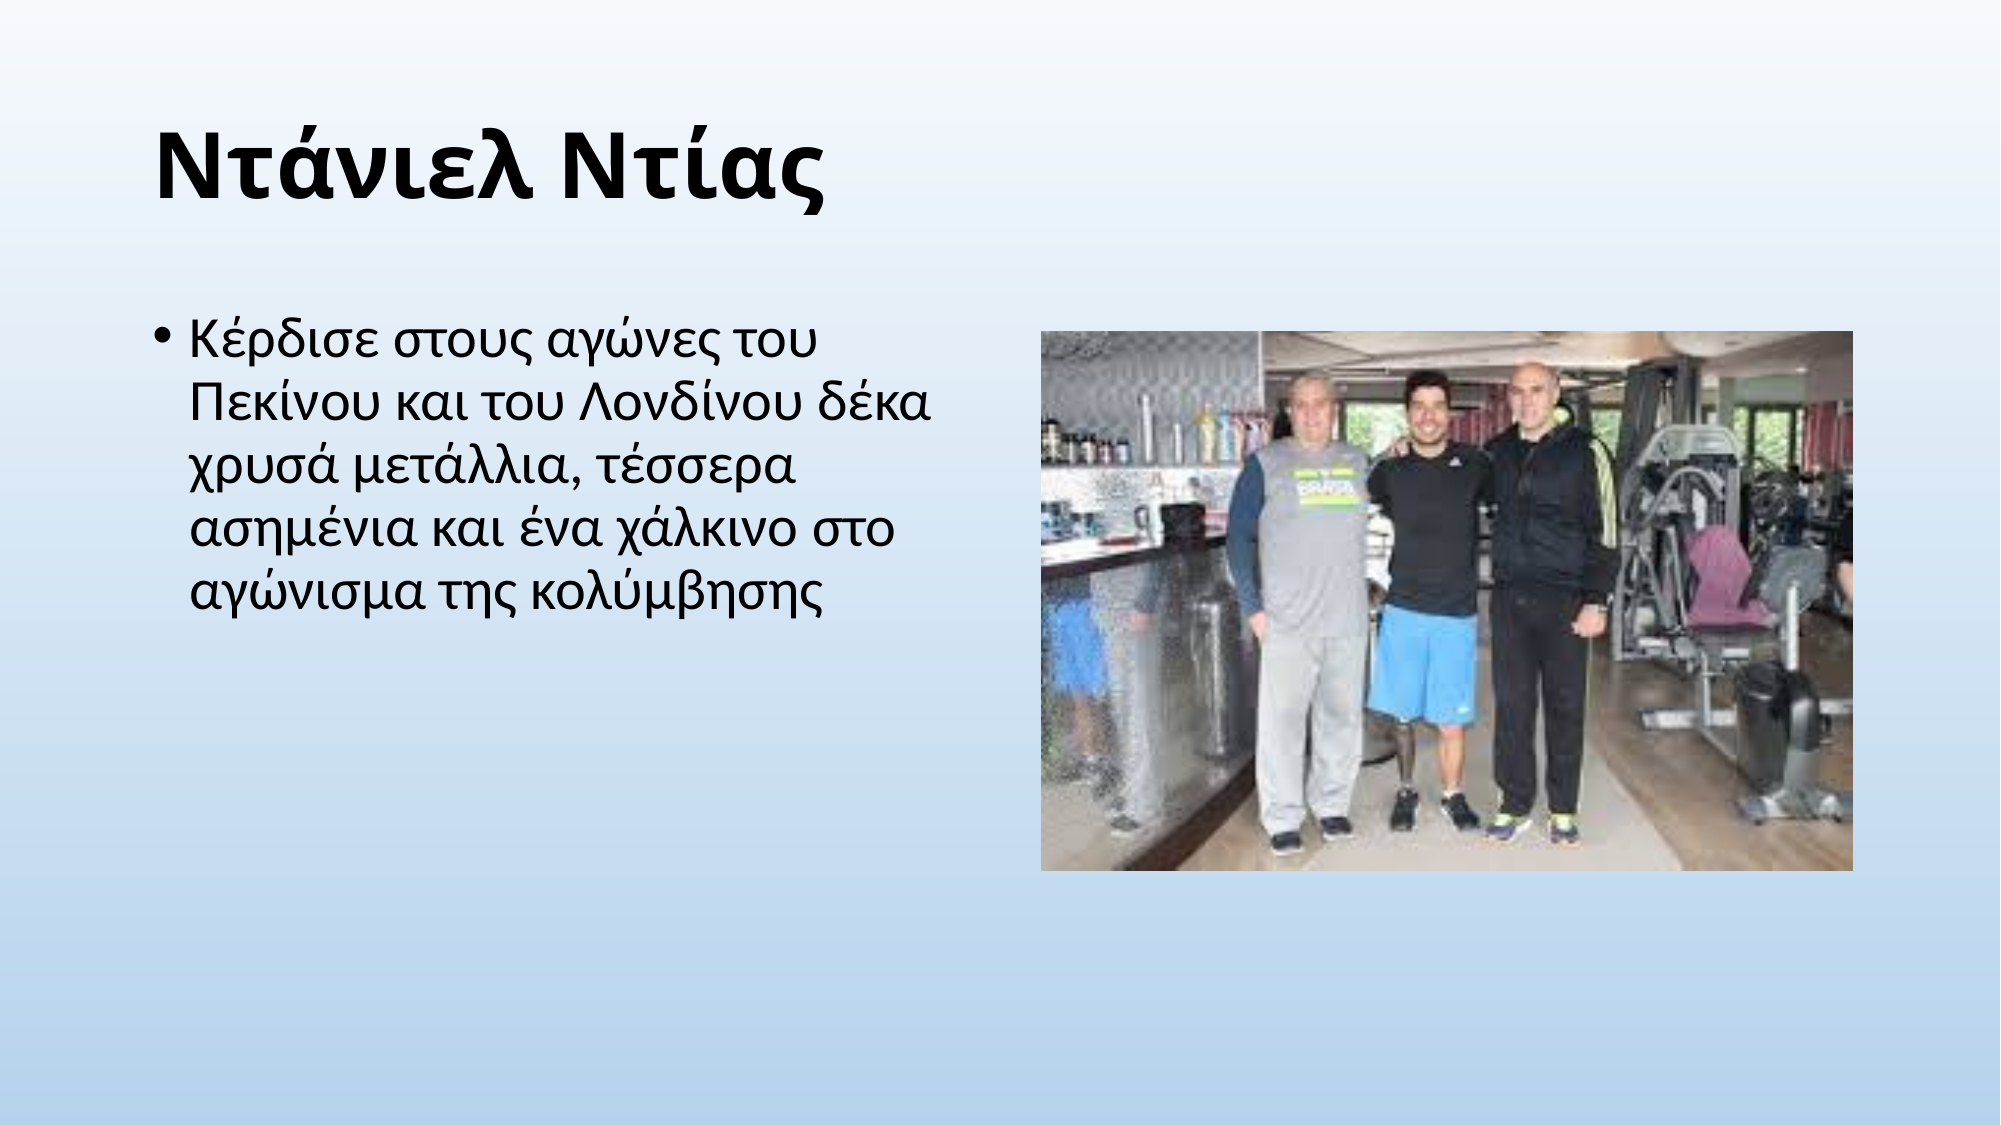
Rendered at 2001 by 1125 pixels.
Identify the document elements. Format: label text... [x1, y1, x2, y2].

picture [1041, 331, 1853, 871]
list Κέρδισε στους αγώνες του Πεκίνου και του Λονδίνου δέκα χρυσά μετάλλια, τέσσερα ασημένια και ένα χάλκινο στο αγώνισμα της κολύμβησης [137, 299, 1000, 1014]
title Ντάνιελ Ντίας [137, 59, 1863, 278]
